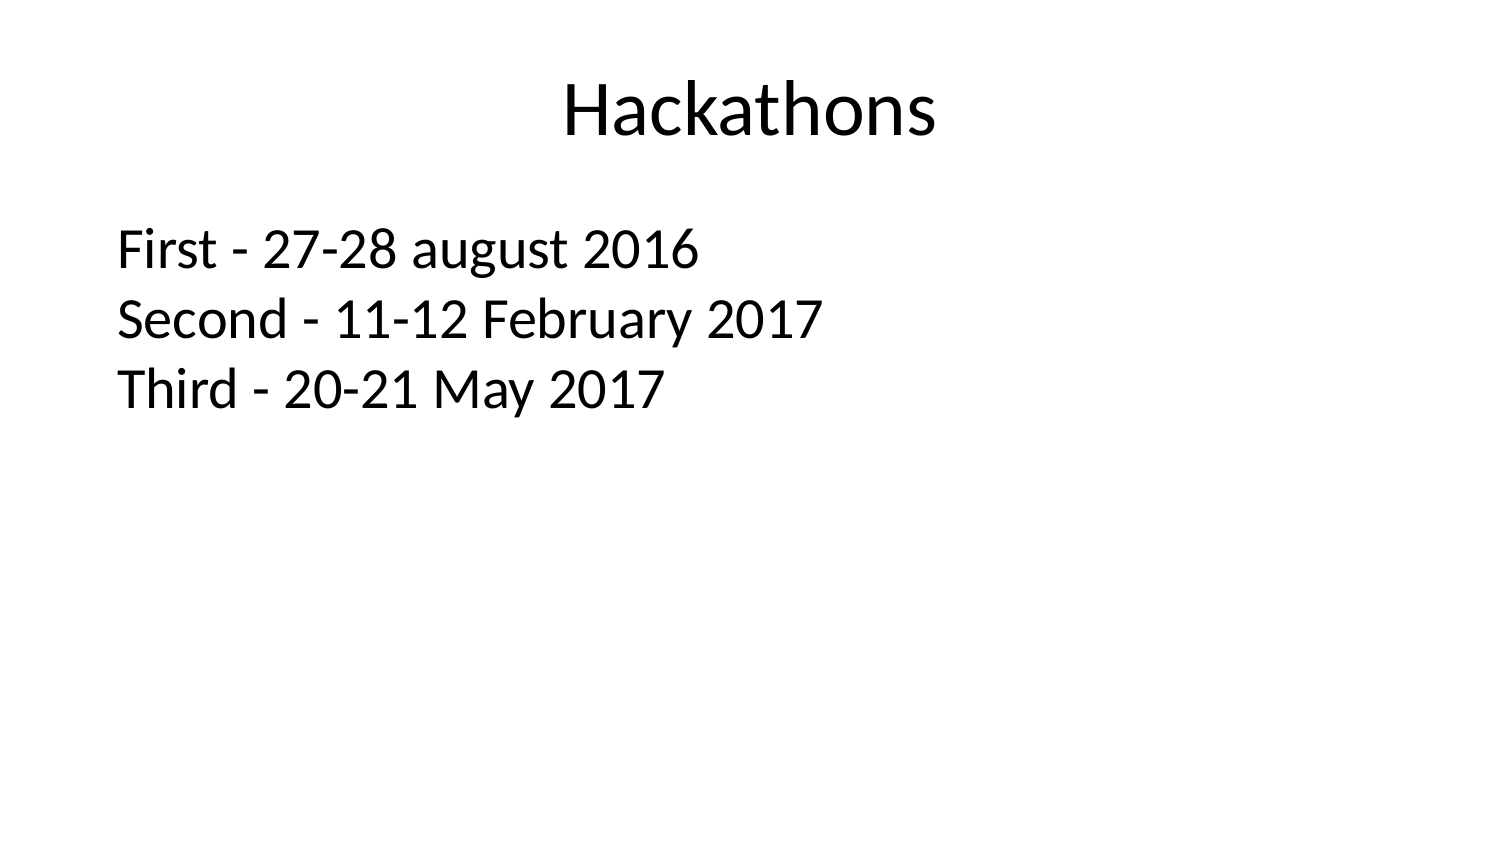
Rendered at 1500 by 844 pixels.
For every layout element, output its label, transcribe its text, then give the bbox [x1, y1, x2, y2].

title Hackathons [75, 33, 1425, 175]
list First - 27-28 august 2016 Second - 11-12 February 2017 Third - 20-21 May 2017 [75, 196, 1425, 754]
